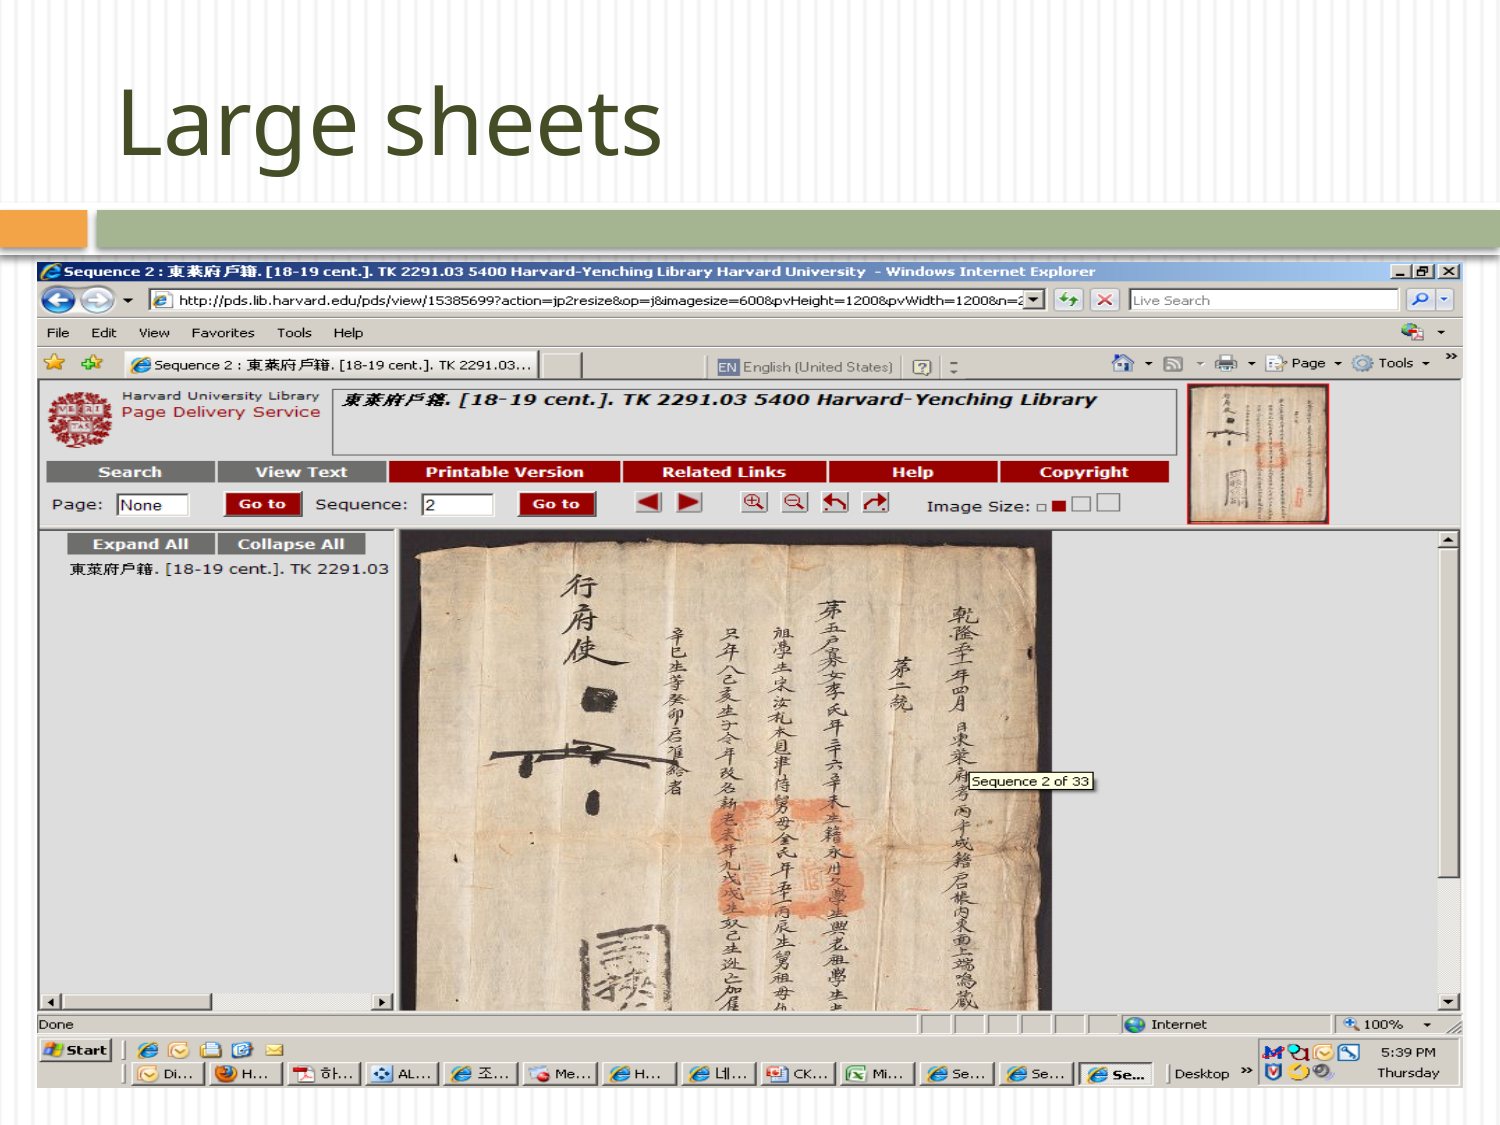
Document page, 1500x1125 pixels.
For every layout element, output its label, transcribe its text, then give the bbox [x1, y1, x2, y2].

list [37, 262, 1463, 1088]
title Large sheets [100, 37, 1438, 200]
